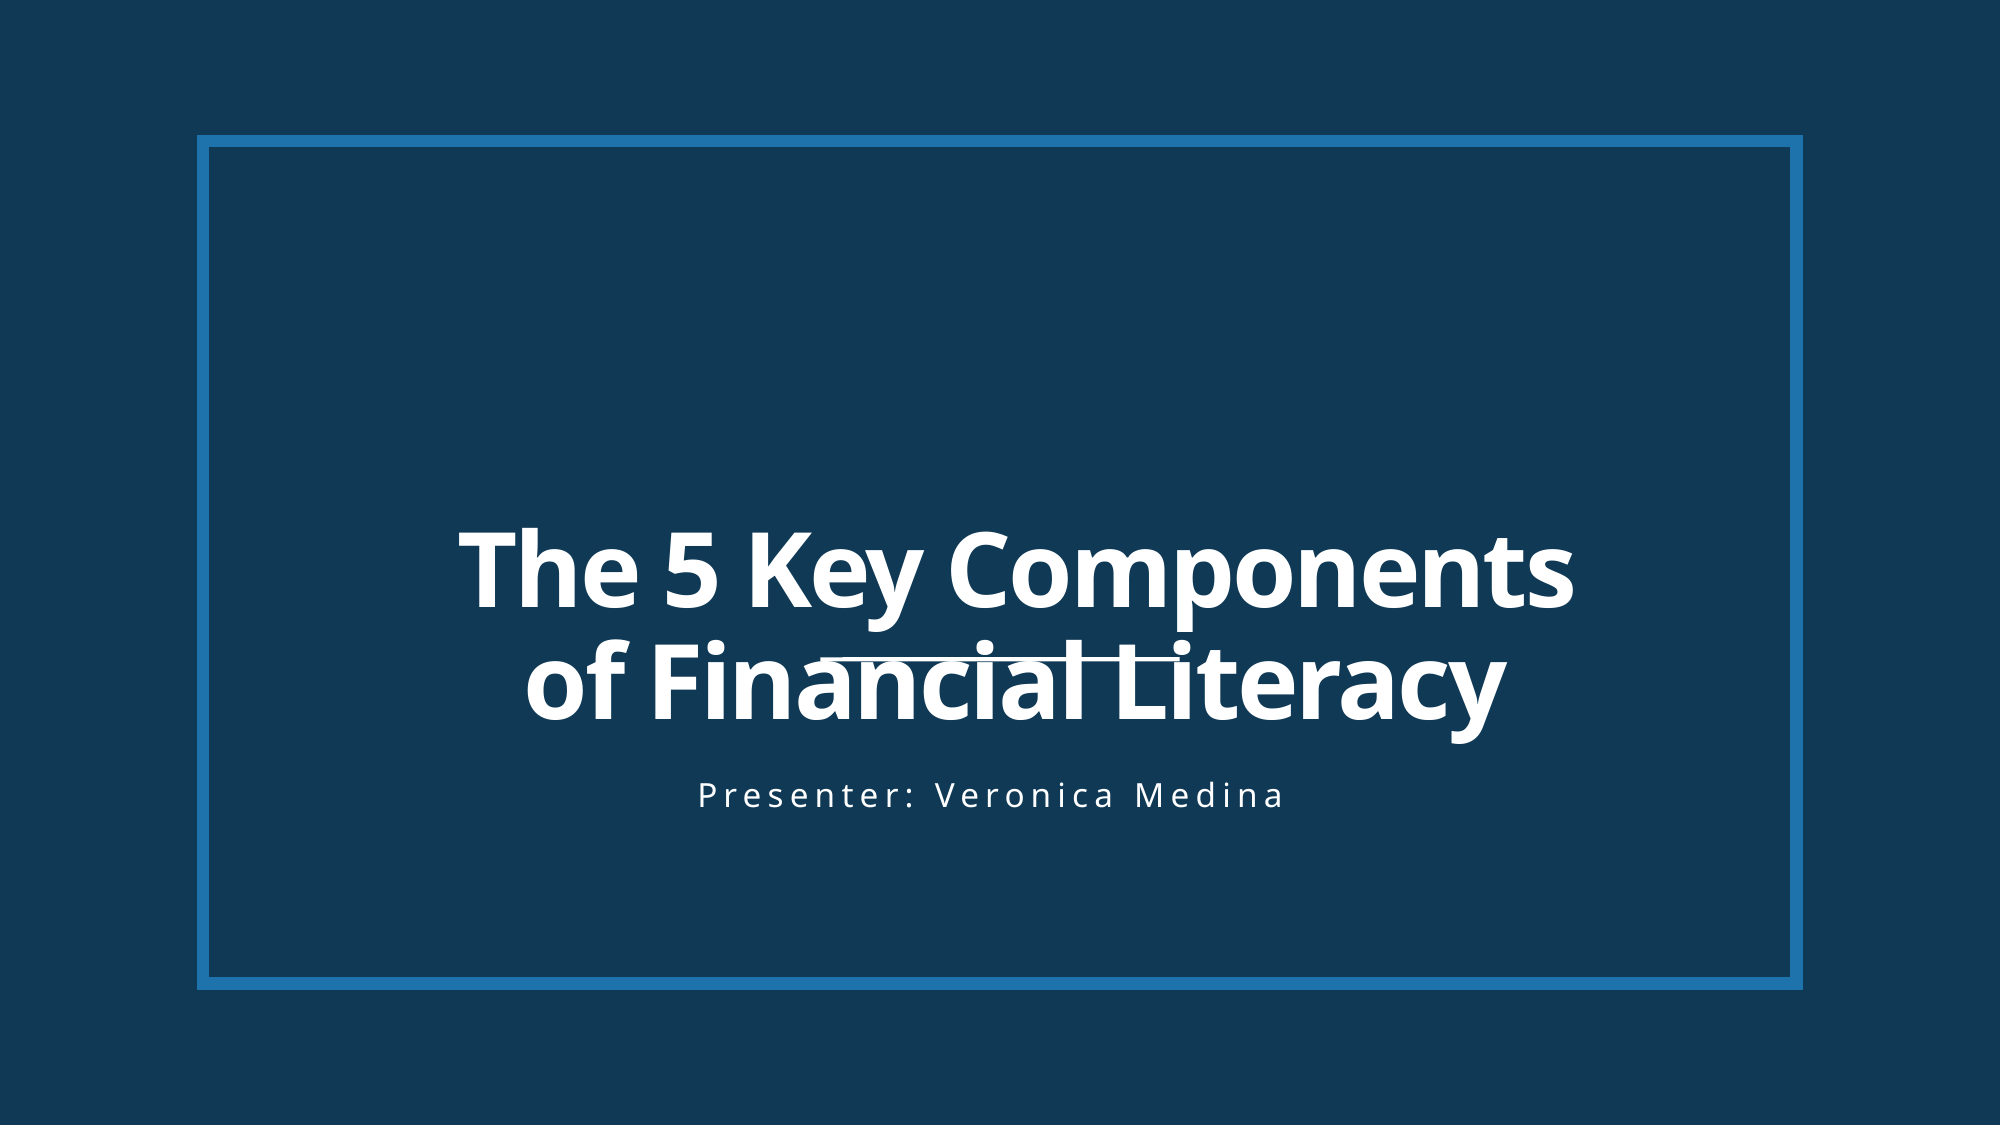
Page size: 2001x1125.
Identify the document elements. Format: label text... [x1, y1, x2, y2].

list Presenter: Veronica Medina [395, 771, 1586, 827]
title The 5 Key Components of Financial Literacy [420, 509, 1611, 656]
